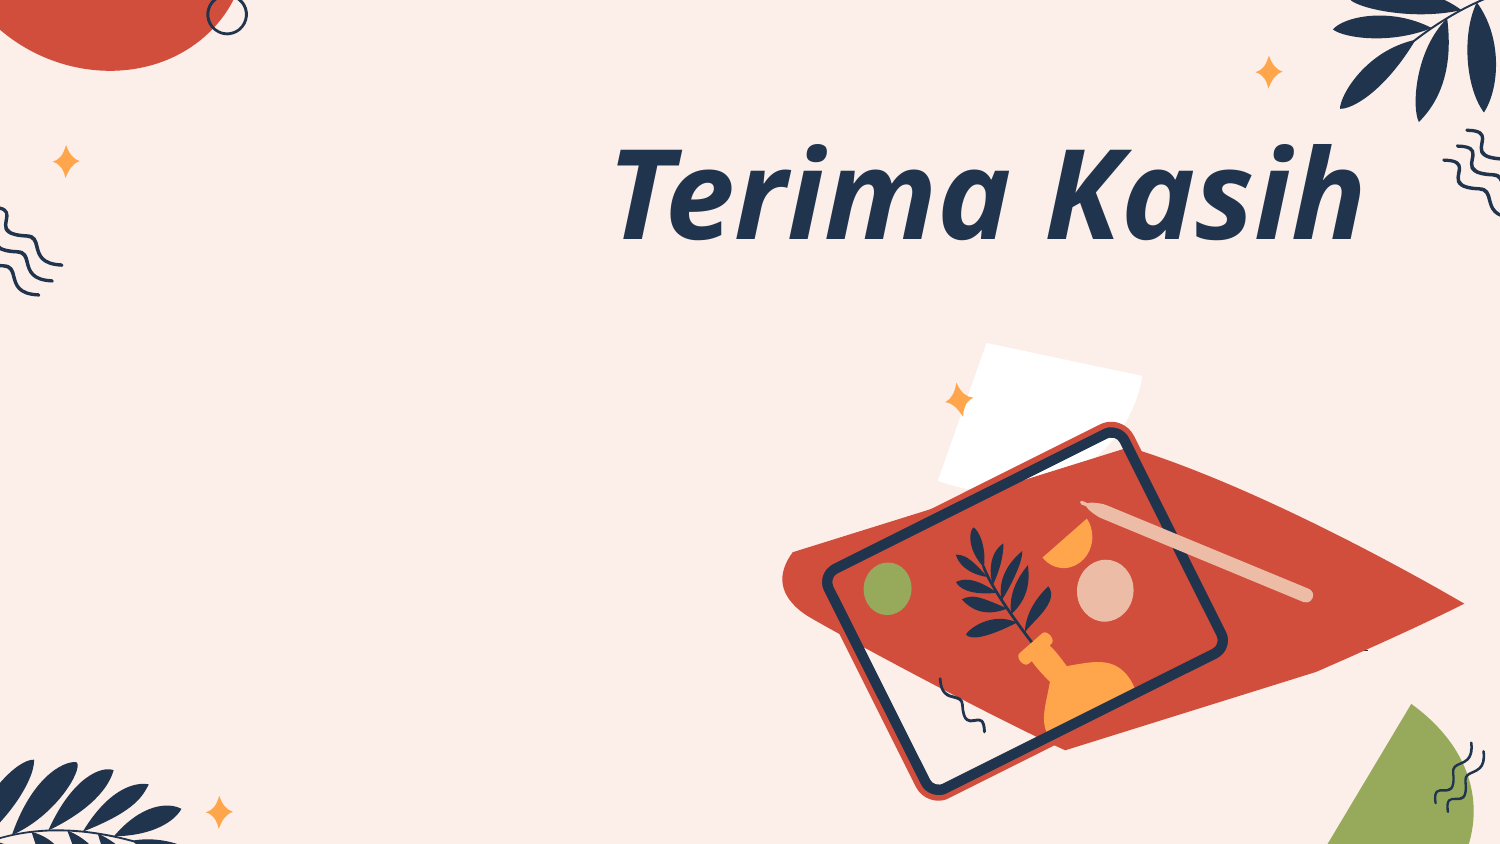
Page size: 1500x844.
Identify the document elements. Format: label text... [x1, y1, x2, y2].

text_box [774, 323, 1449, 767]
text_box [48, 685, 549, 807]
title Terima Kasih [178, 99, 1383, 249]
